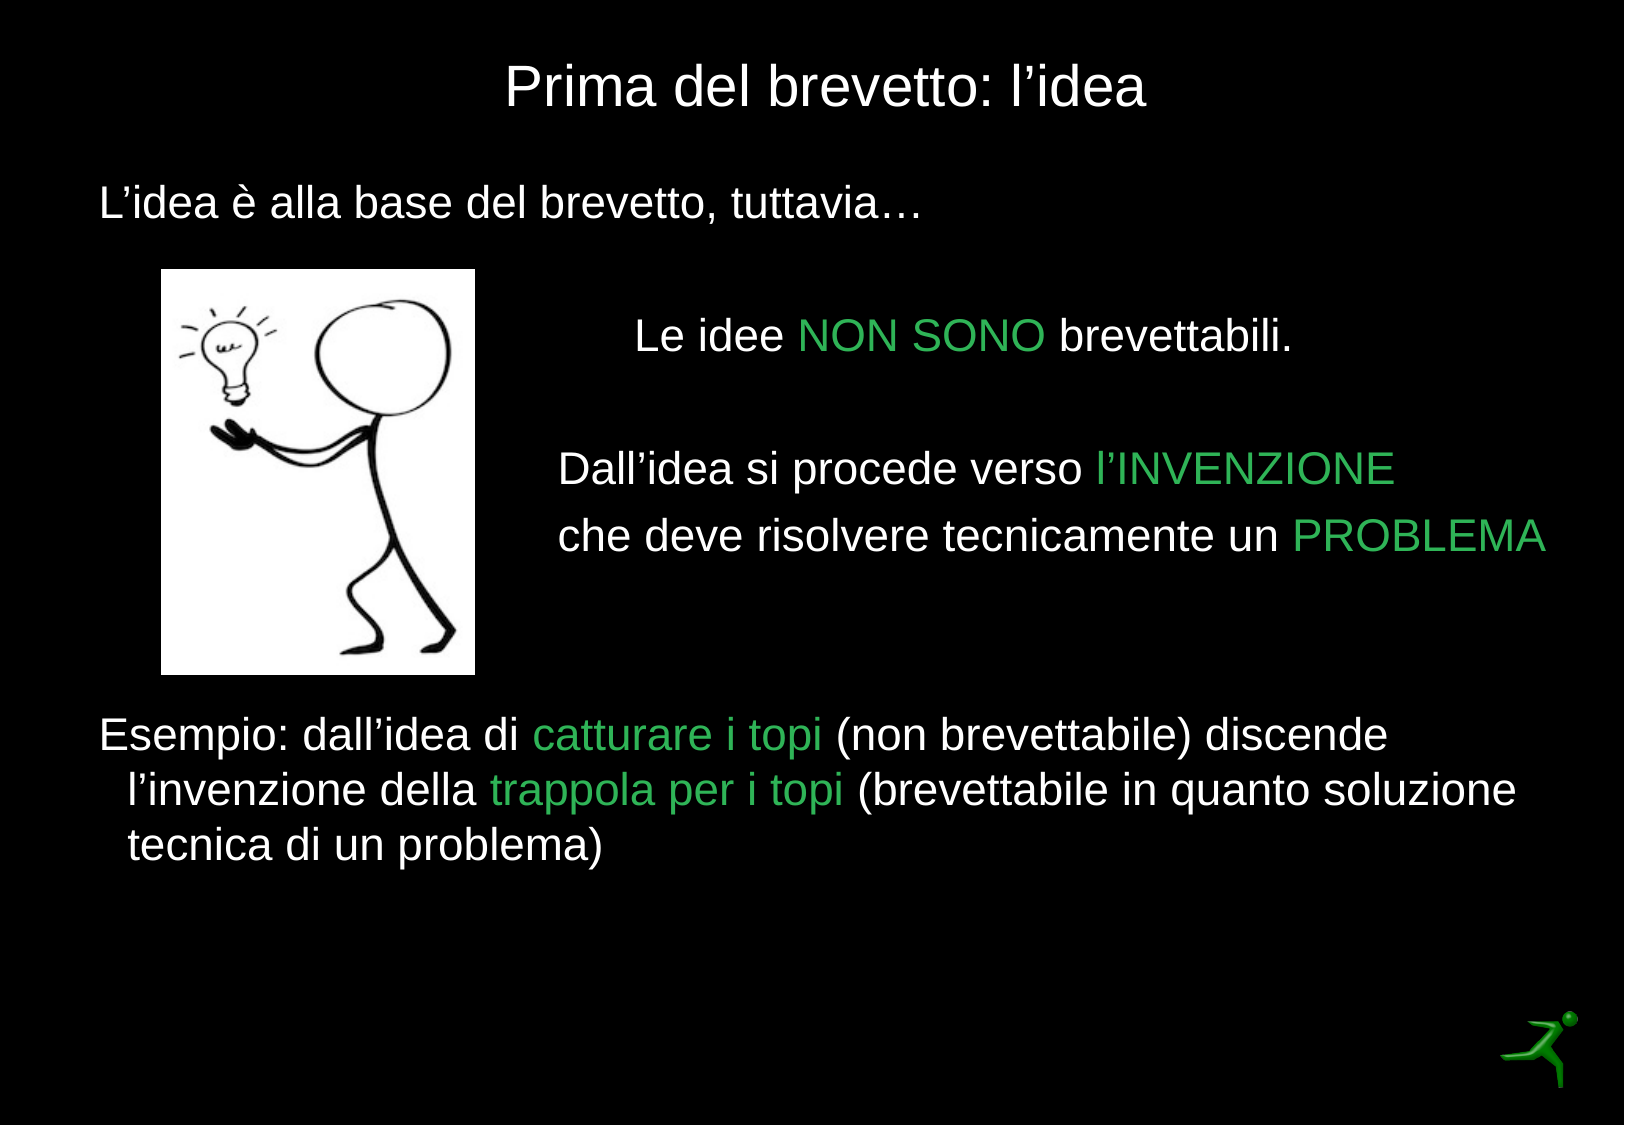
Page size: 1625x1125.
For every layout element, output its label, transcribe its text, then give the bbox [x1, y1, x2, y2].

picture [161, 269, 475, 675]
picture [1479, 990, 1598, 1109]
list L’idea è alla base del brevetto, tuttavia… Le idee NON SONO brevettabili. Dall’idea si procede verso l’INVENZIONE che deve risolvere tecnicamente un PROBLEMA Esempio: dall’idea di catturare i topi (non brevettabile) discende l’invenzione della trappola per i topi (brevettabile in quanto soluzione tecnica di un problema) [83, 165, 1567, 904]
title Prima del brevetto: l’idea [83, 40, 1570, 137]
